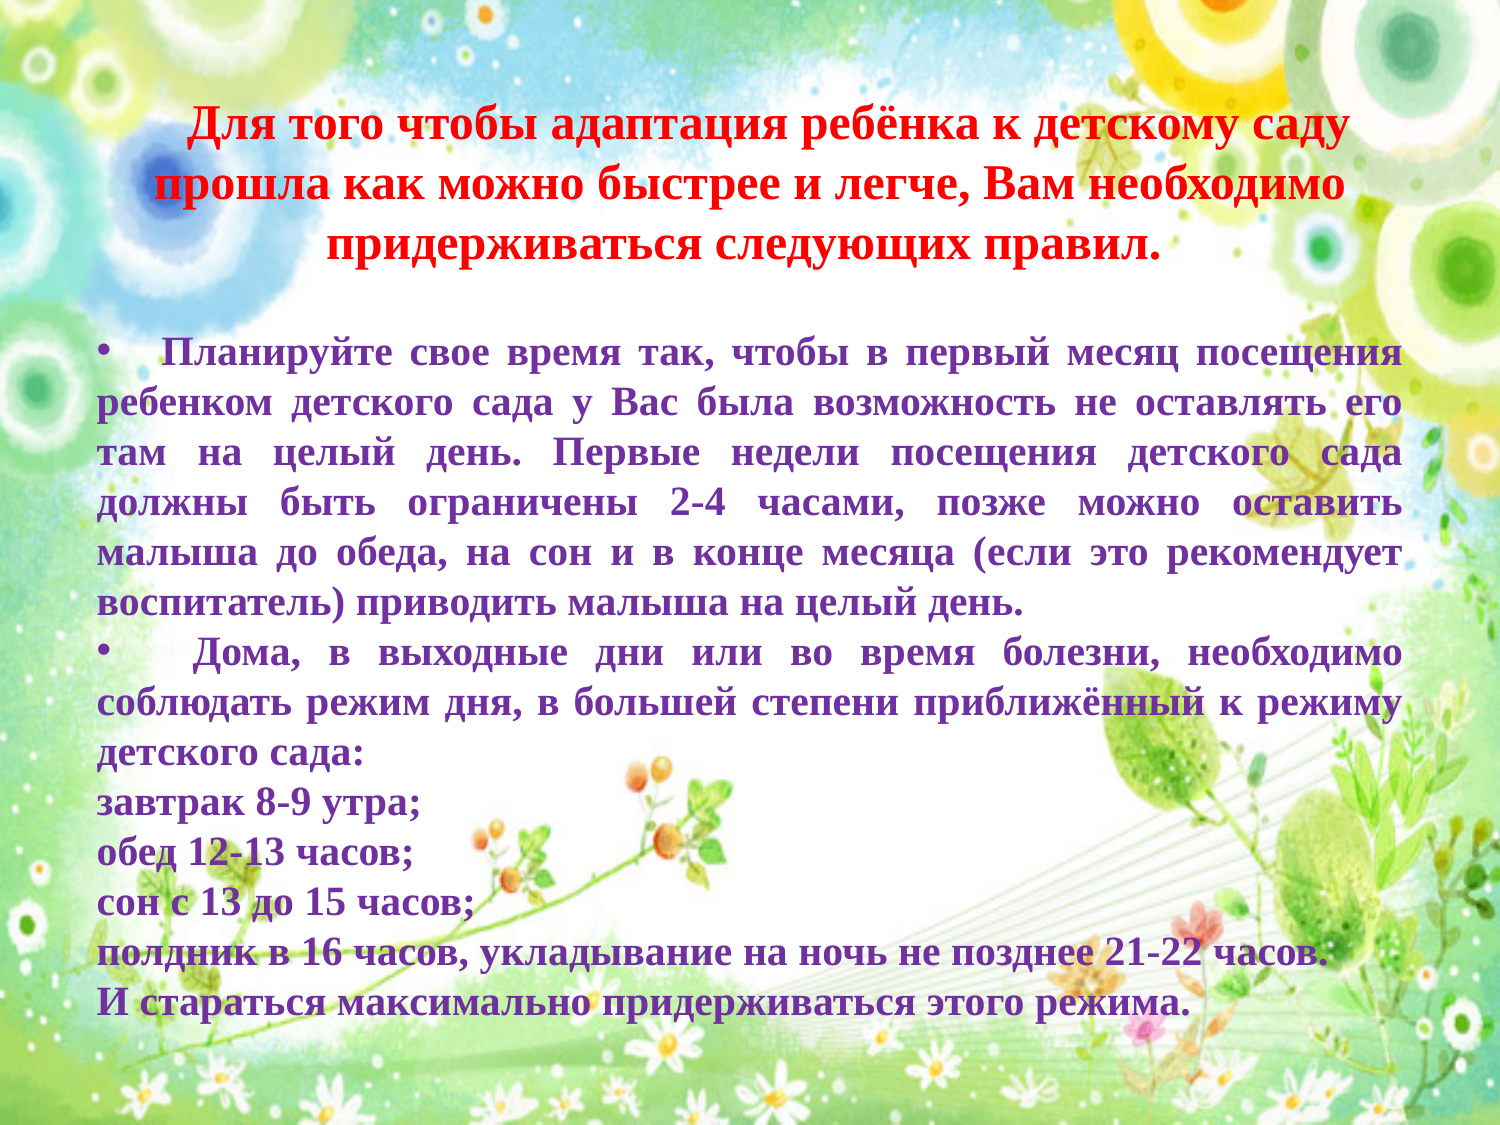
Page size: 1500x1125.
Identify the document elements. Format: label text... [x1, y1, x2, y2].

text_box Для того чтобы адаптация ребёнка к детскому саду прошла как можно быстрее и легче, Вам необходимо придерживаться следующих правил. [111, 81, 1389, 277]
picture [0, 0, 1500, 1125]
text_box Планируйте свое время так, чтобы в первый месяц посещения ребенком детского сада у Вас была возможность не оставлять его там на целый день. Первые недели посещения детского сада должны быть ограничены 2-4 часами, позже можно оставить малыша до обеда, на сон и в конце месяца (если это рекомендует воспитатель) приводить малыша на целый день. Дома, в выходные дни или во время болезни, необходимо соблюдать режим дня, в большей степени приближённый к режиму детского сада: завтрак 8-9 утра; обед 12-13 часов; сон с 13 до 15 часов; полдник в 16 часов, укладывание на ночь не позднее 21-22 часов. И стараться максимально придерживаться этого режима. [81, 316, 1418, 1032]
